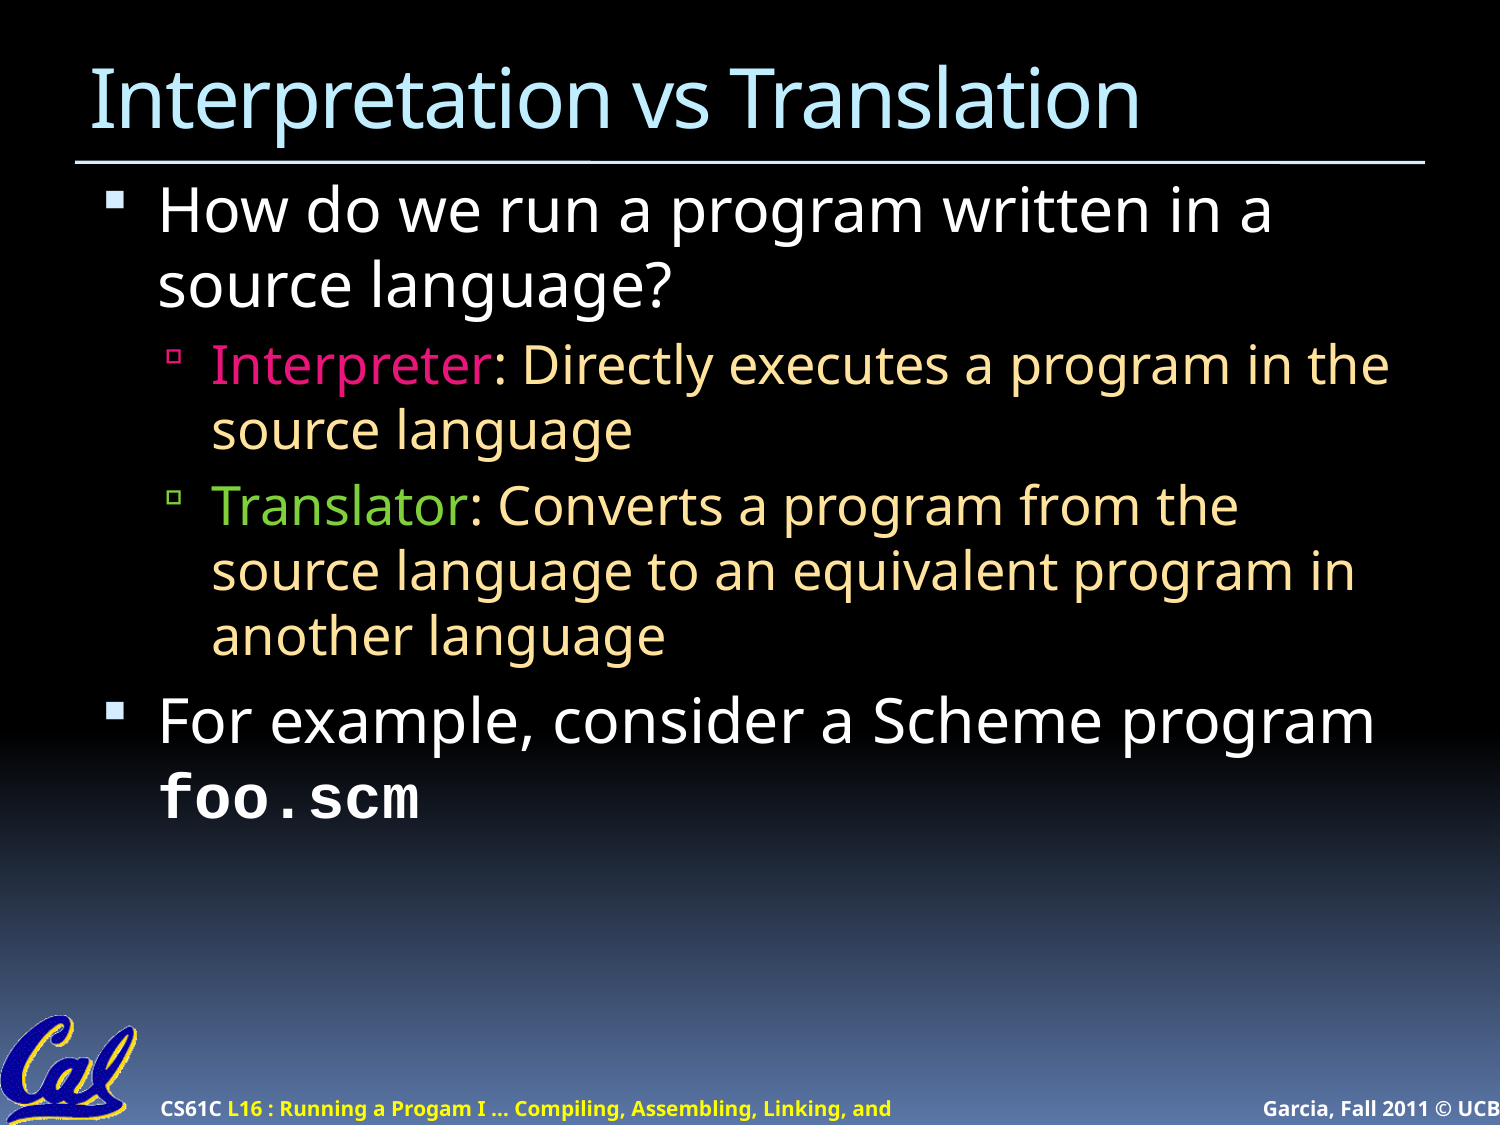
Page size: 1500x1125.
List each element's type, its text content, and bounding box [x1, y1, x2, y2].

title Interpretation vs Translation [75, 37, 1425, 162]
list How do we run a program written in a source language? Interpreter: Directly executes a program in the source language Translator: Converts a program from the source language to an equivalent program in another language For example, consider a Scheme program foo.scm [74, 162, 1426, 1043]
picture [0, 1015, 140, 1125]
